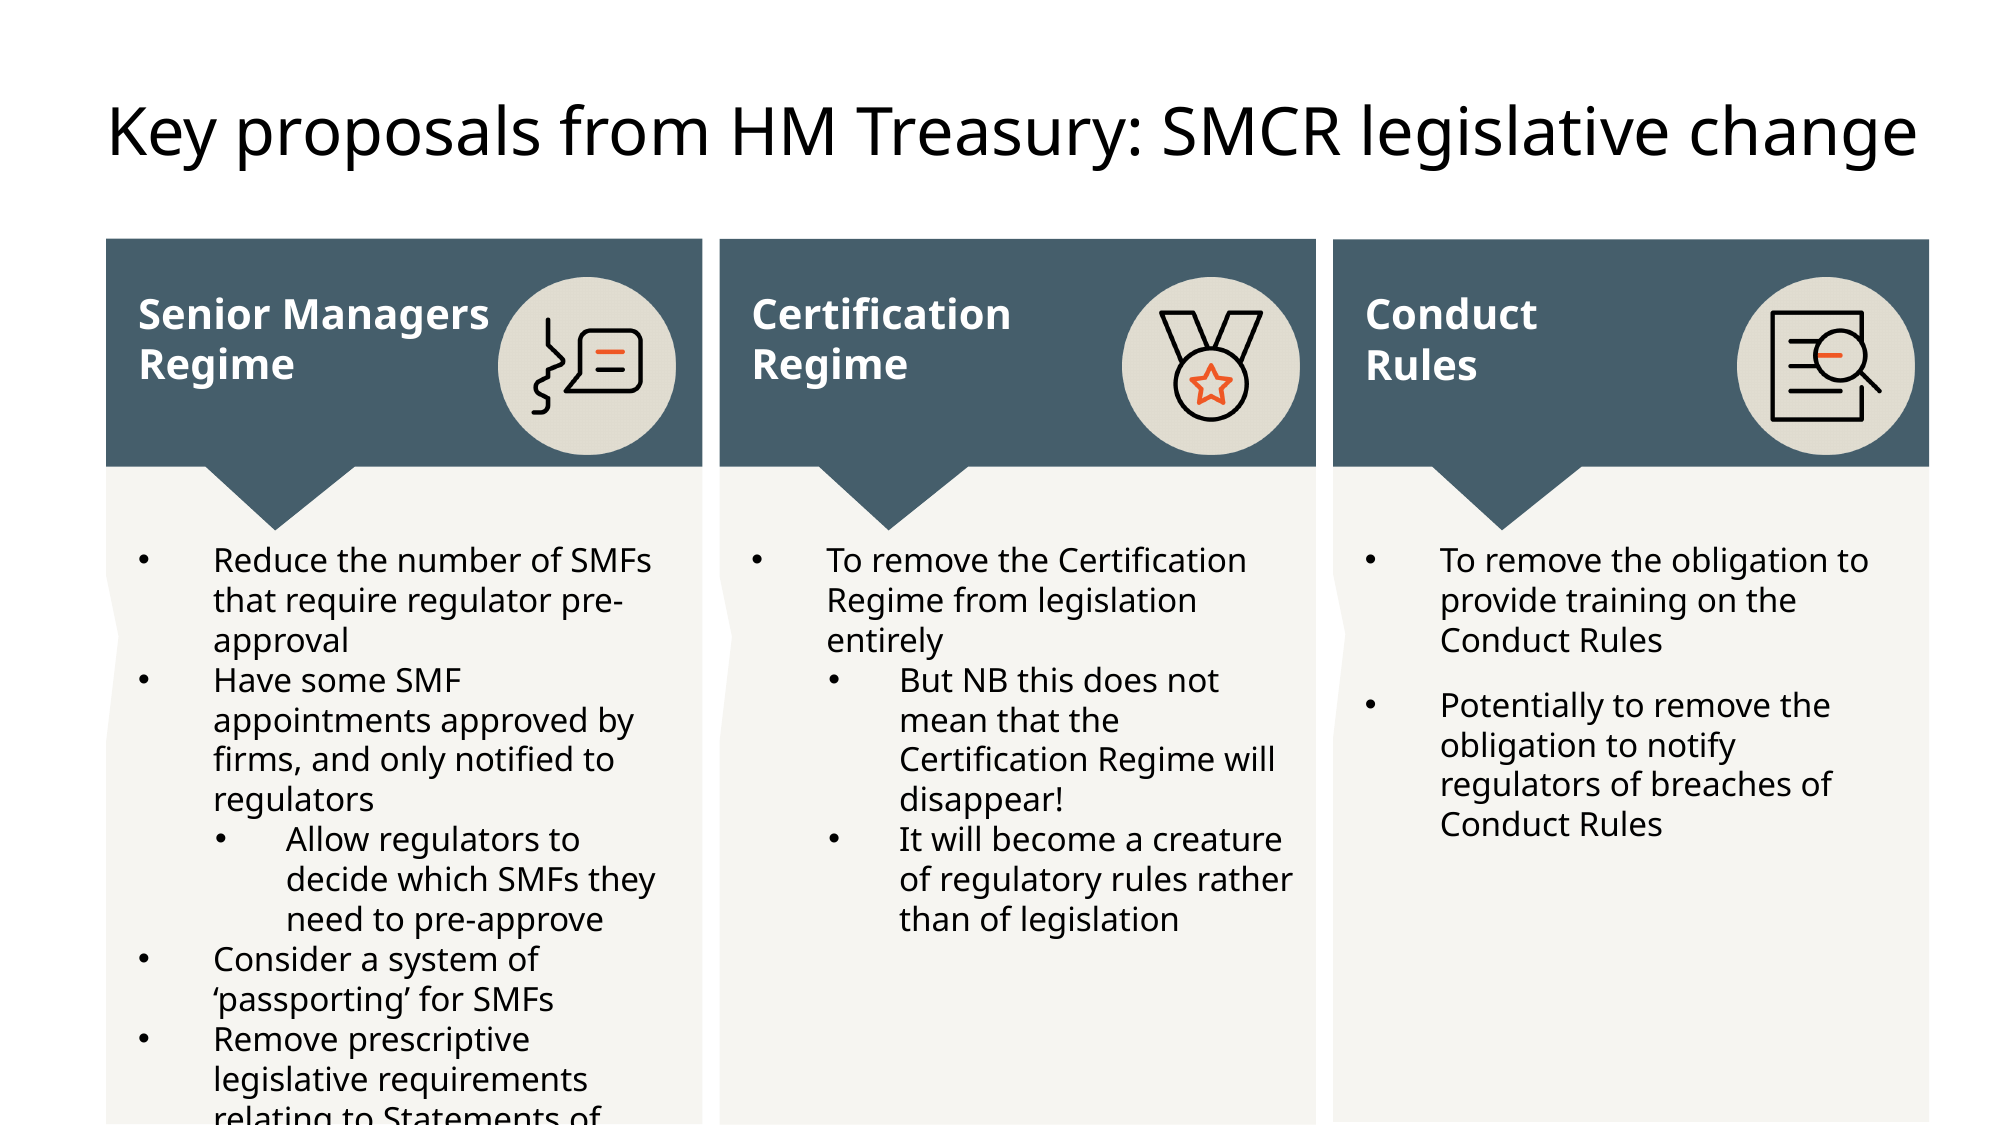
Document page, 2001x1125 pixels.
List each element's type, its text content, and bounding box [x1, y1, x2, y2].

picture [1122, 277, 1300, 455]
picture [1737, 277, 1915, 455]
title Key proposals from HM Treasury: SMCR legislative change [106, 89, 1930, 237]
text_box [106, 238, 1930, 1125]
picture [498, 277, 676, 455]
